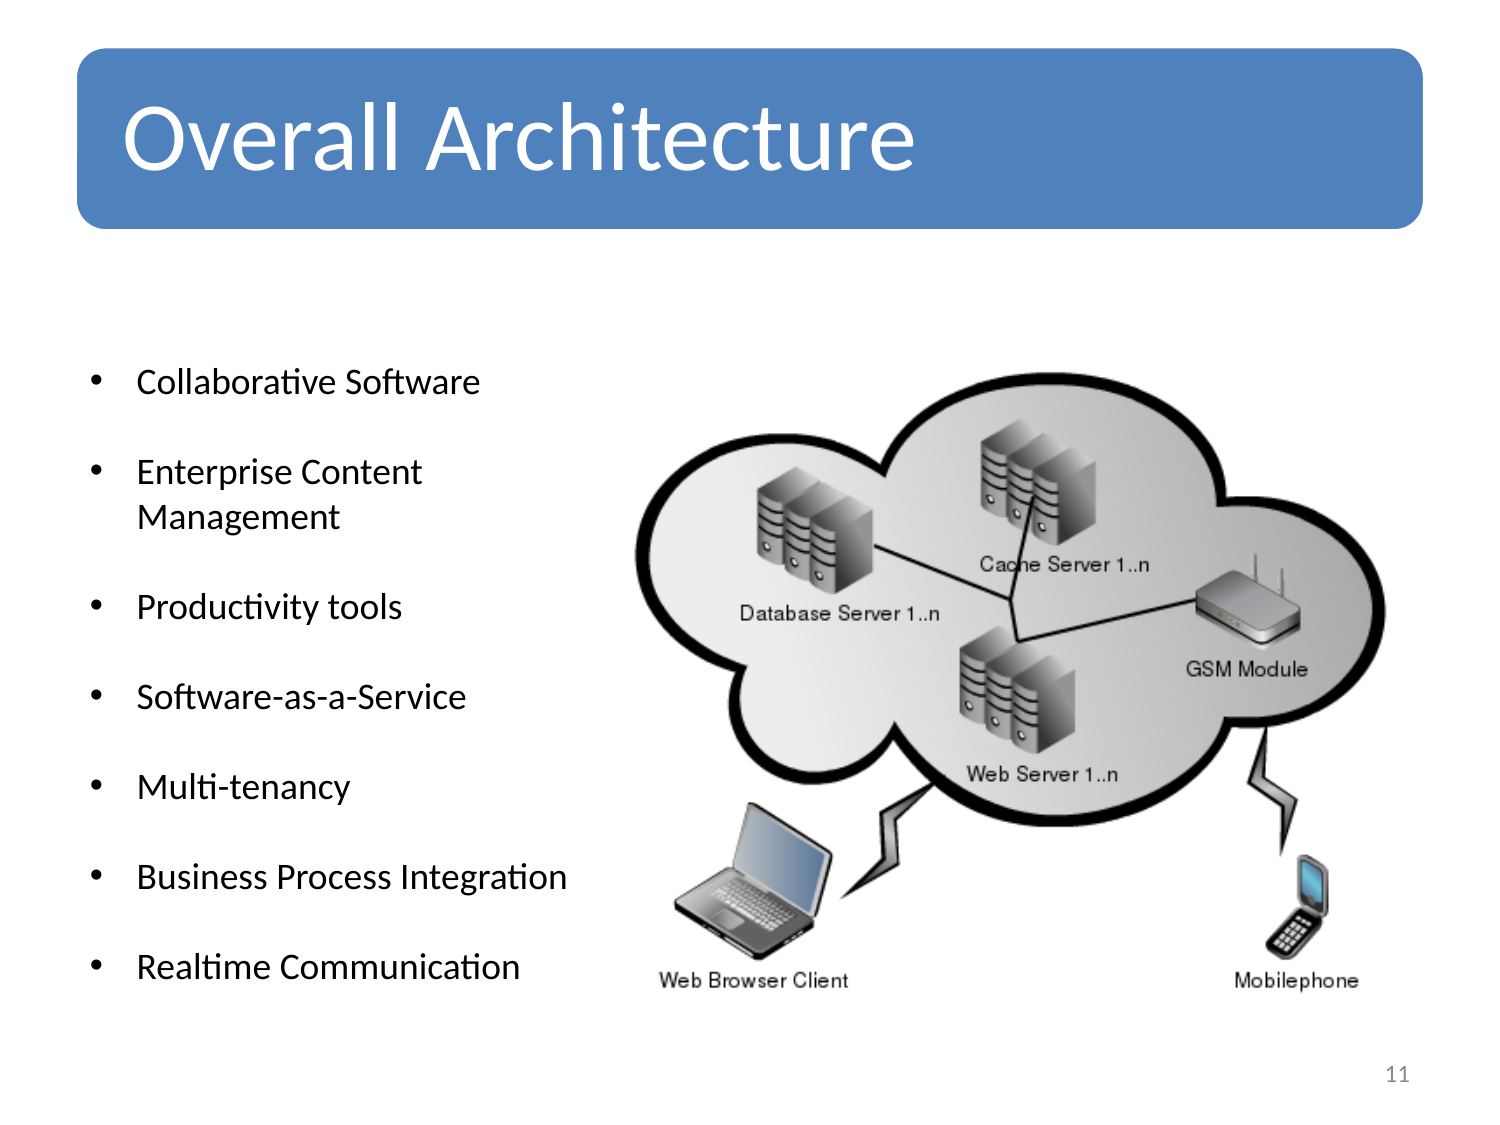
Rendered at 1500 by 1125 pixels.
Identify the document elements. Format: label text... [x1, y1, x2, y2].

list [599, 287, 1418, 1031]
text_box Collaborative Software Enterprise Content Management Productivity tools Software-as-a-Service Multi-tenancy Business Process Integration Realtime Communication [74, 349, 594, 995]
slide_number 11 [1074, 1042, 1425, 1103]
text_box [74, 44, 1426, 233]
